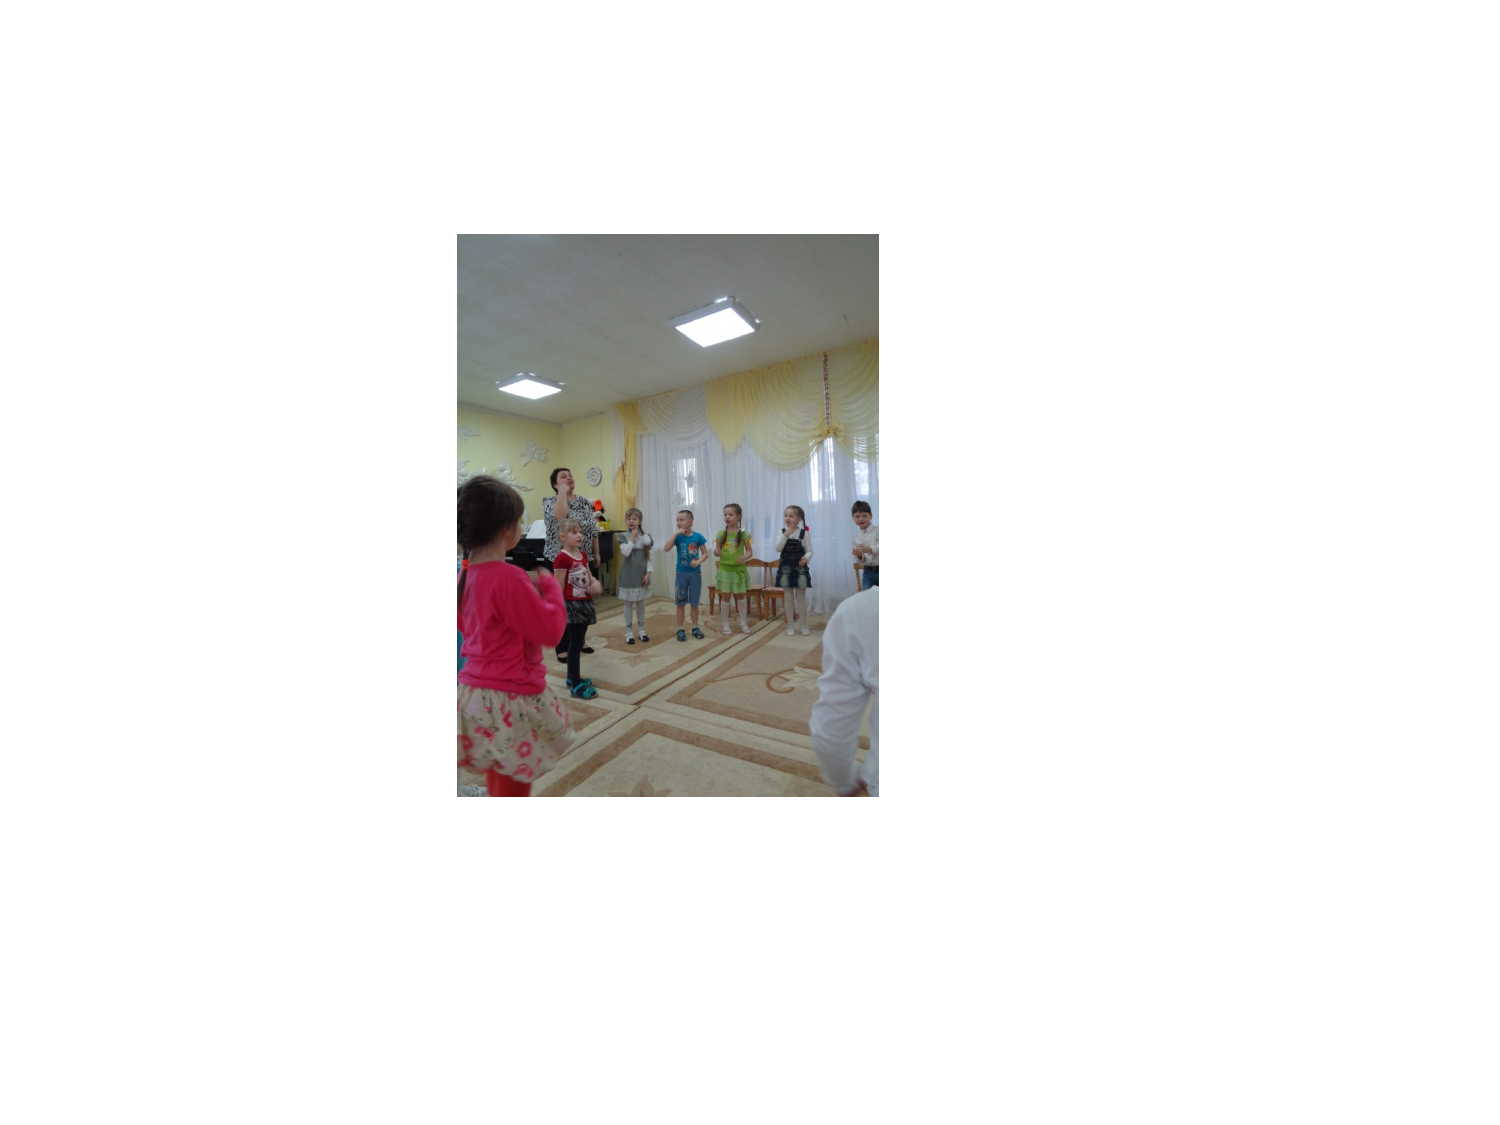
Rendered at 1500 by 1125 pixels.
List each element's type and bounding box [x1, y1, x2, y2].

picture [456, 234, 880, 798]
